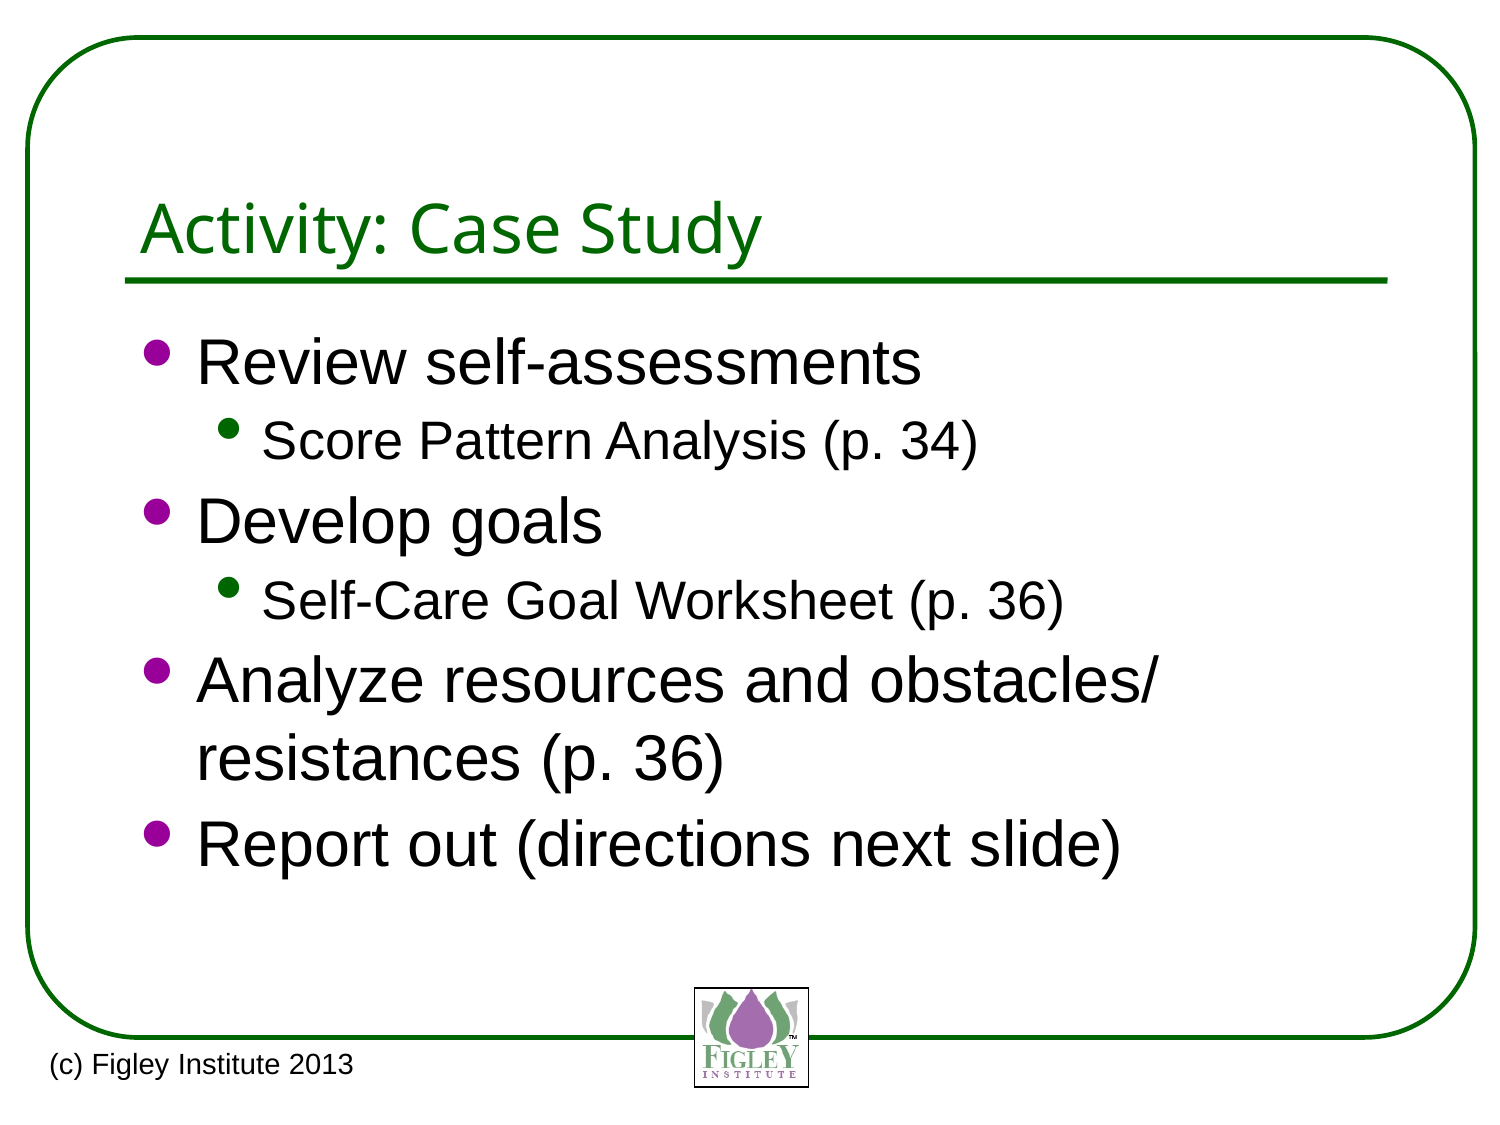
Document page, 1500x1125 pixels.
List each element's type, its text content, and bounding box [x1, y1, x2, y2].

slide_number (c) Figley Institute 2013 [32, 1038, 371, 1114]
list Review self-assessments Score Pattern Analysis (p. 34) Develop goals Self-Care Goal Worksheet (p. 36) Analyze resources and obstacles/ resistances (p. 36) Report out (directions next slide) [125, 312, 1388, 975]
picture [695, 989, 808, 1086]
title Activity: Case Study [125, 87, 1388, 275]
